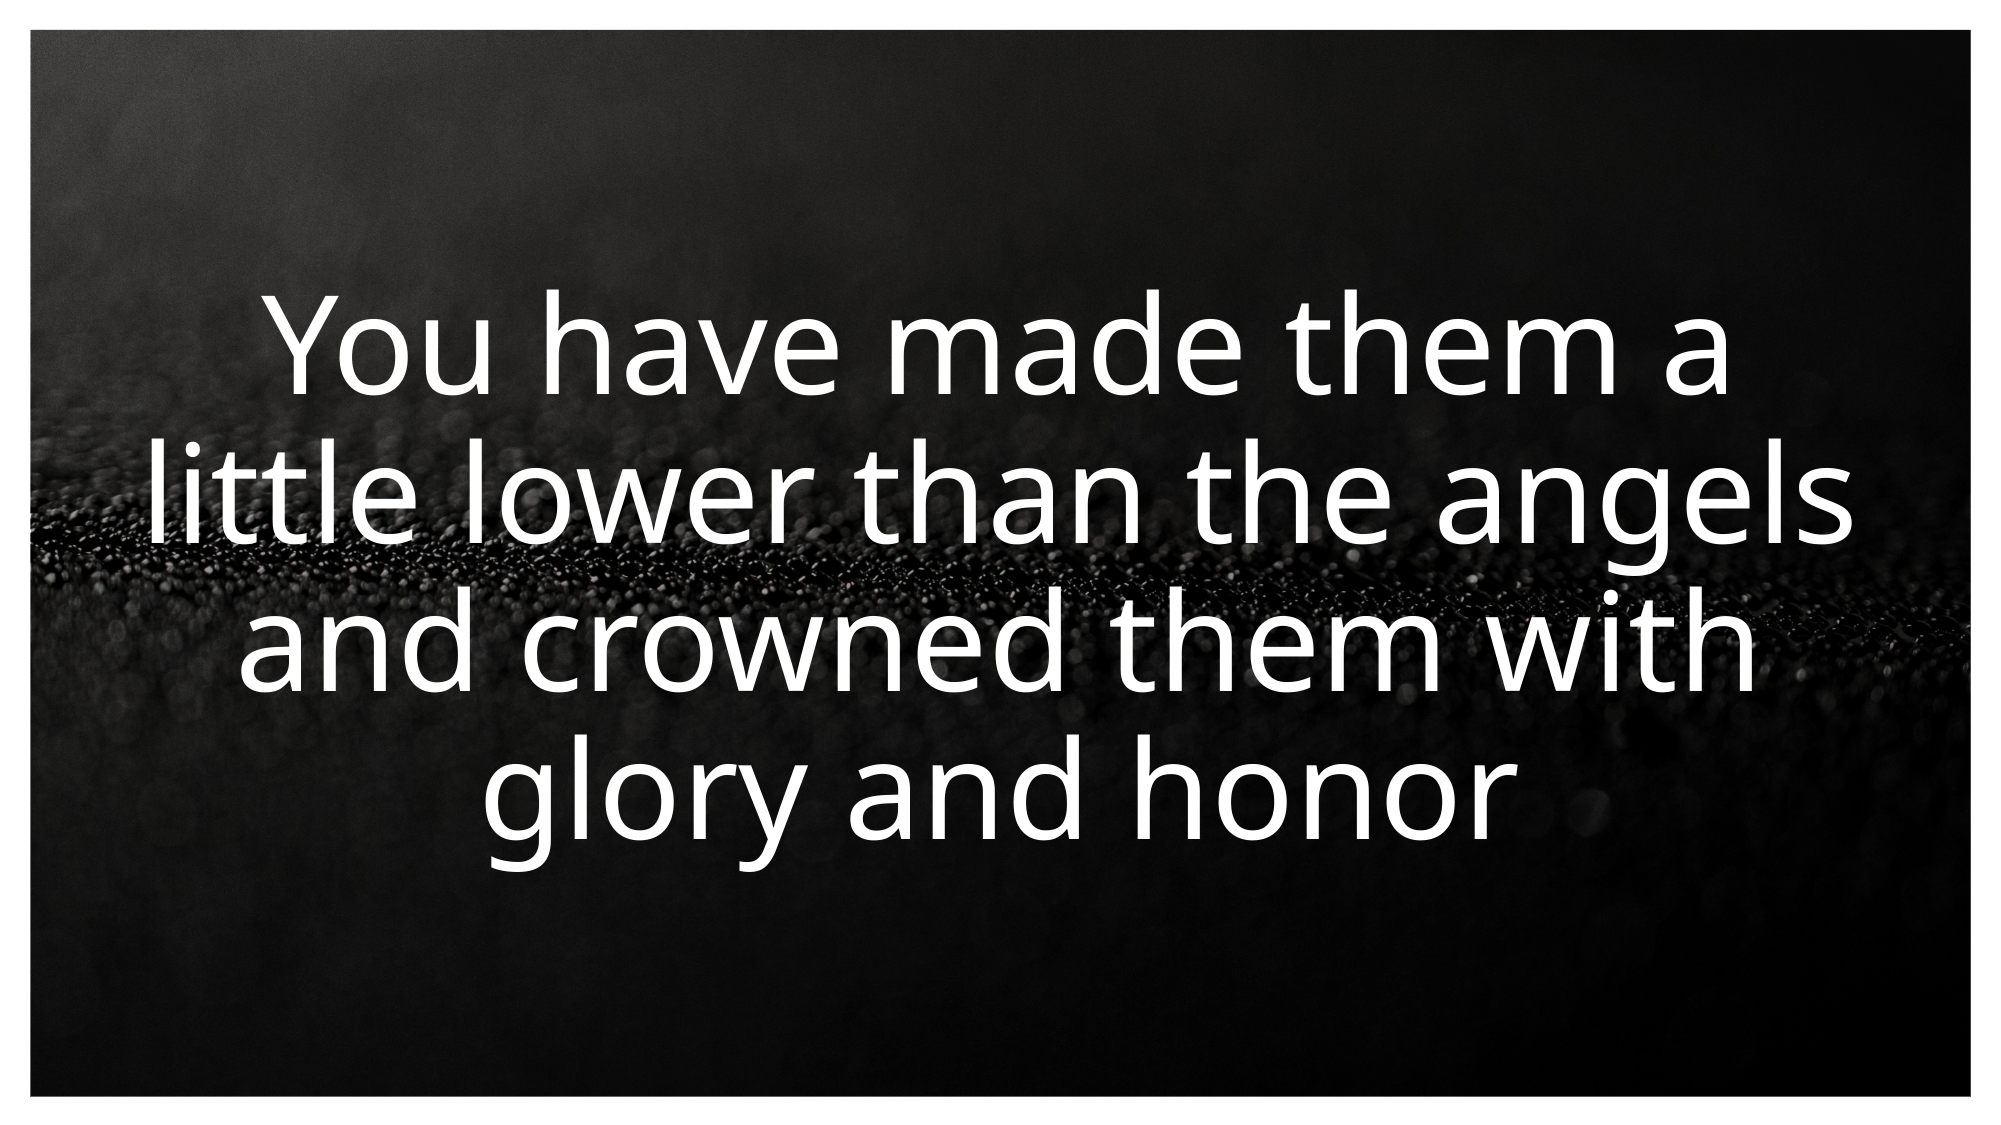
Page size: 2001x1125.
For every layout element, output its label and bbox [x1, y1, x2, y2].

text_box [0, 0, 2000, 1125]
list [30, 29, 1971, 1097]
